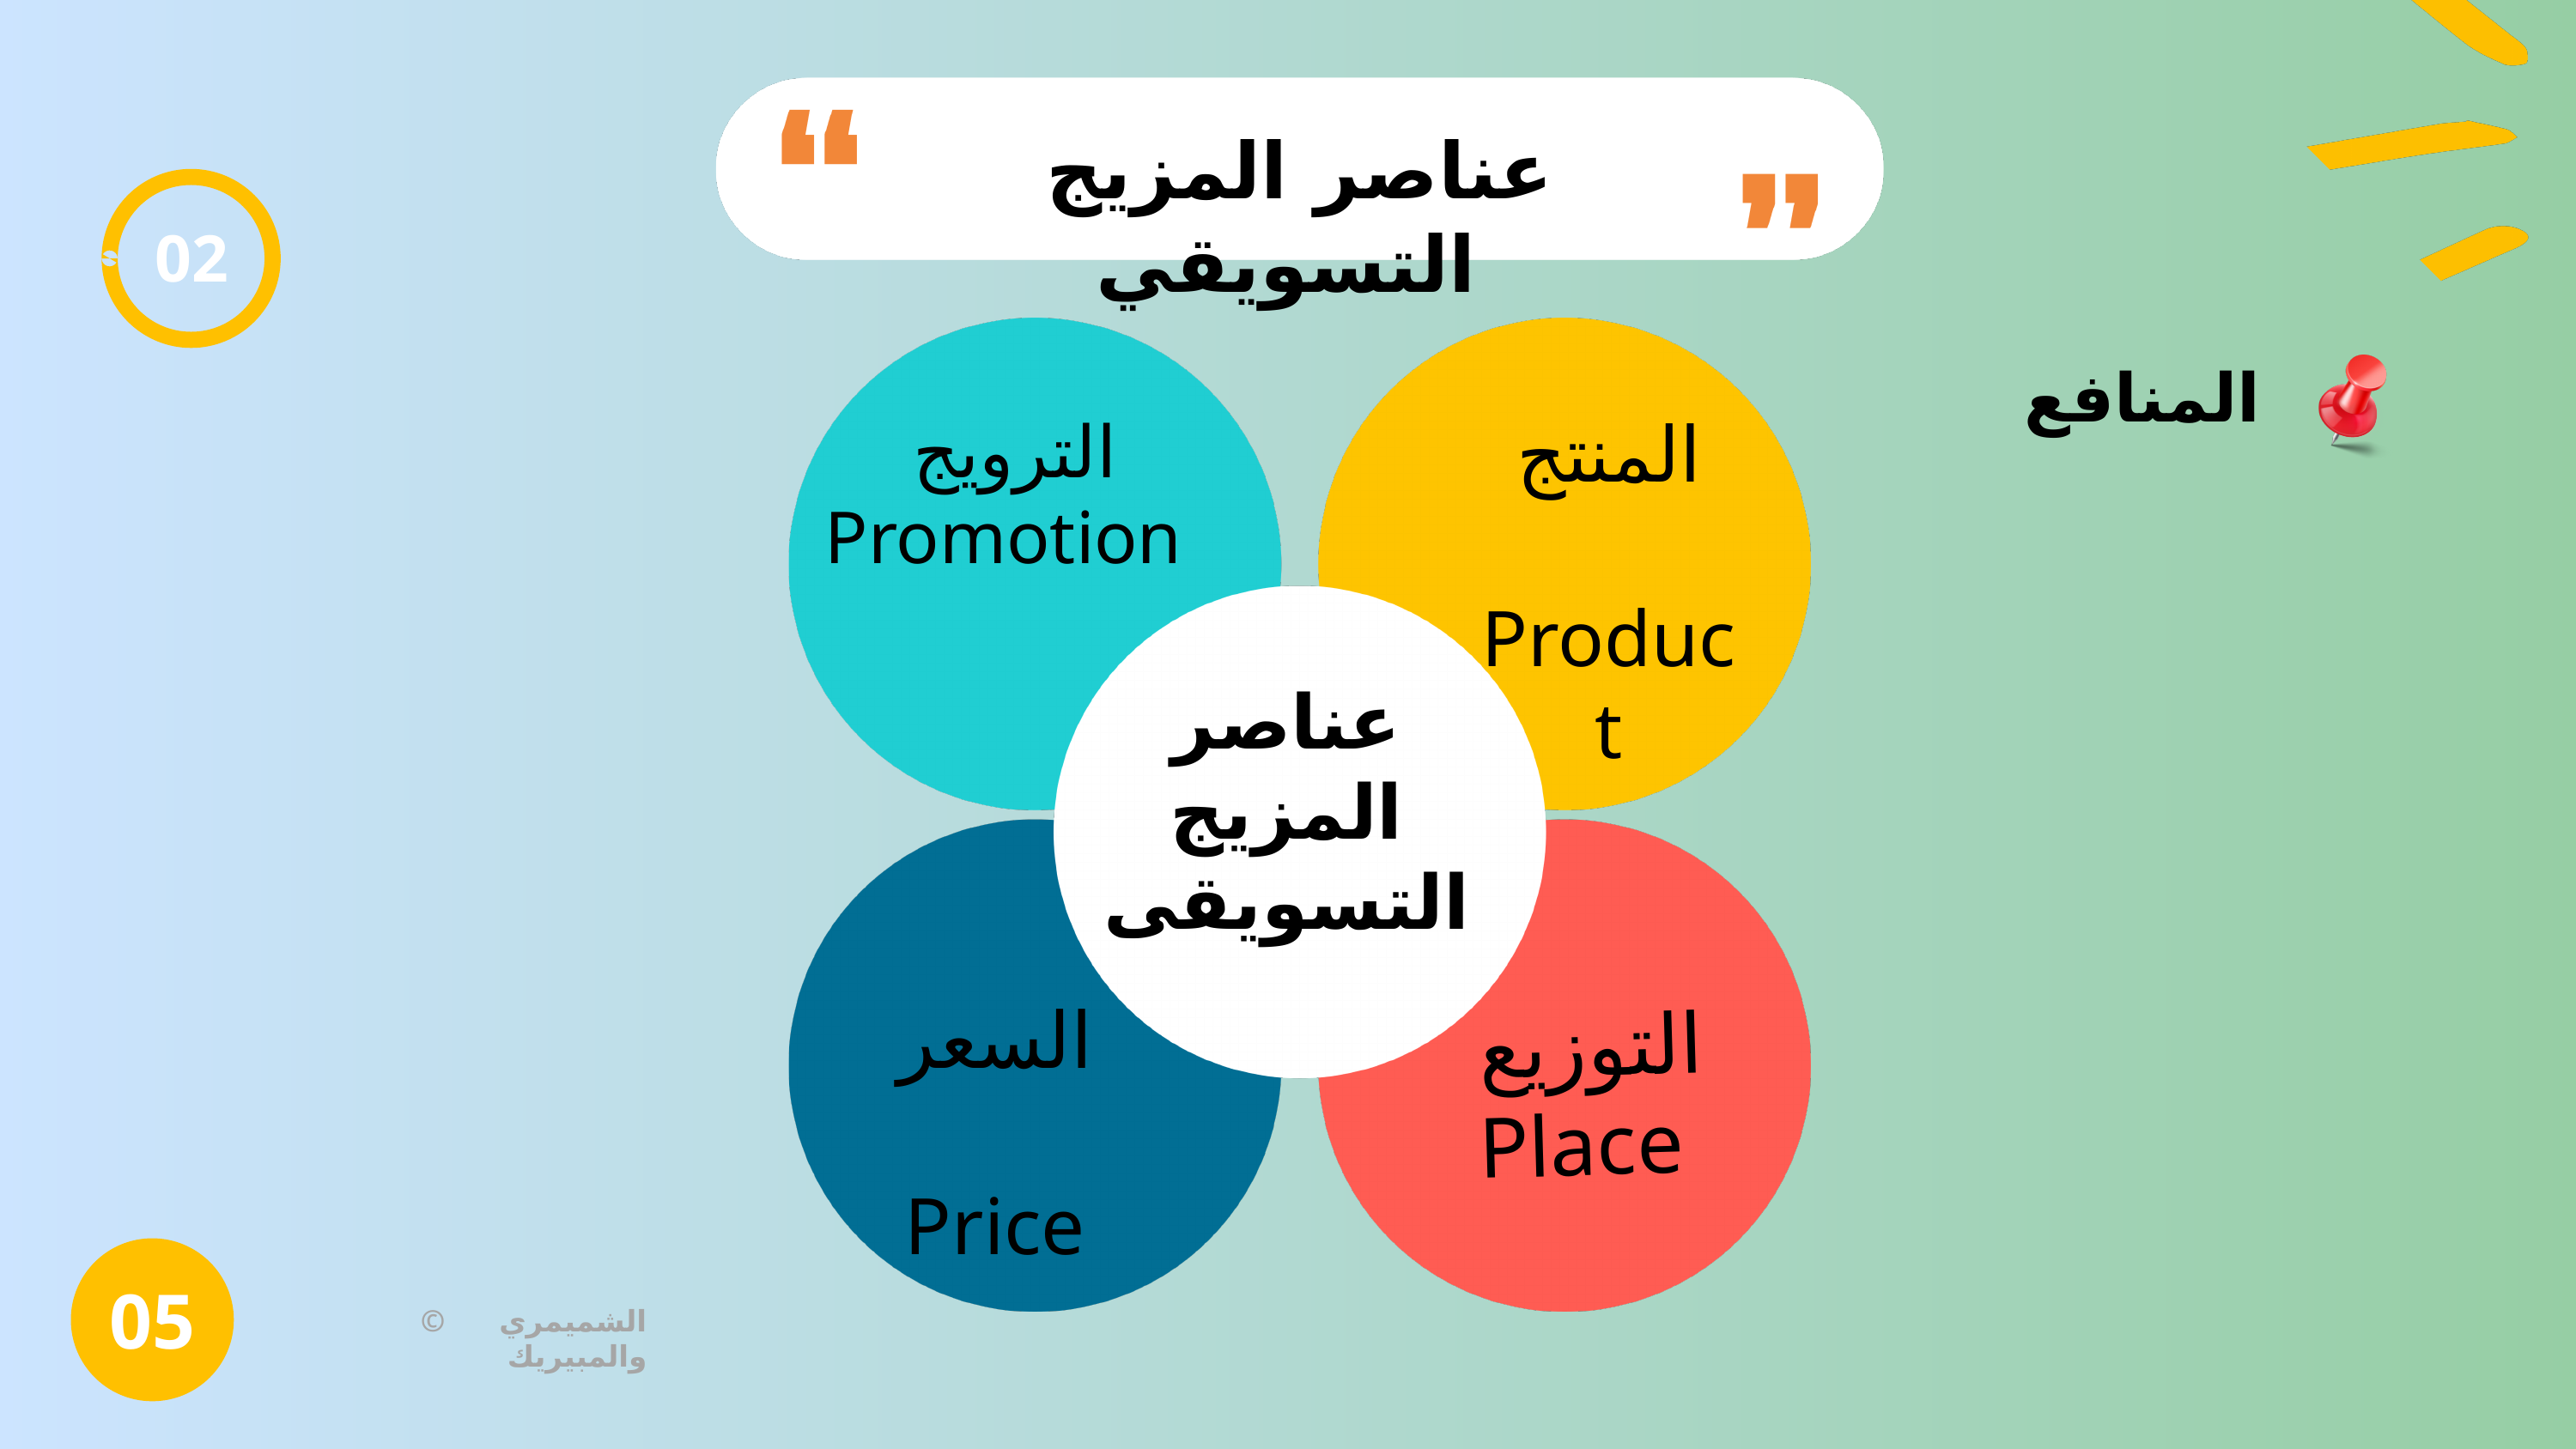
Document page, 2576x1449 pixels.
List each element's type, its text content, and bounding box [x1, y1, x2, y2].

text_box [70, 1238, 234, 1402]
text_box عناصر المزيج التسويقى [1097, 673, 1503, 944]
text_box المنافع [2394, 355, 2402, 435]
text_box السعر Price [893, 990, 1097, 1270]
text_box [715, 77, 1884, 261]
text_box الترويج Promotion [788, 405, 1242, 579]
text_box [2190, 0, 2576, 318]
text_box عناصر المزيج التسويقي [882, 120, 1717, 308]
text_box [101, 168, 282, 349]
text_box المنافع [1883, 355, 2318, 435]
text_box المنتج Product [1468, 405, 1749, 773]
text_box [788, 318, 1811, 1312]
text_box التوزيع Place [1468, 989, 1717, 1196]
text_box [2318, 355, 2394, 459]
text_box © الشميمري والمبيريك [304, 1302, 647, 1373]
